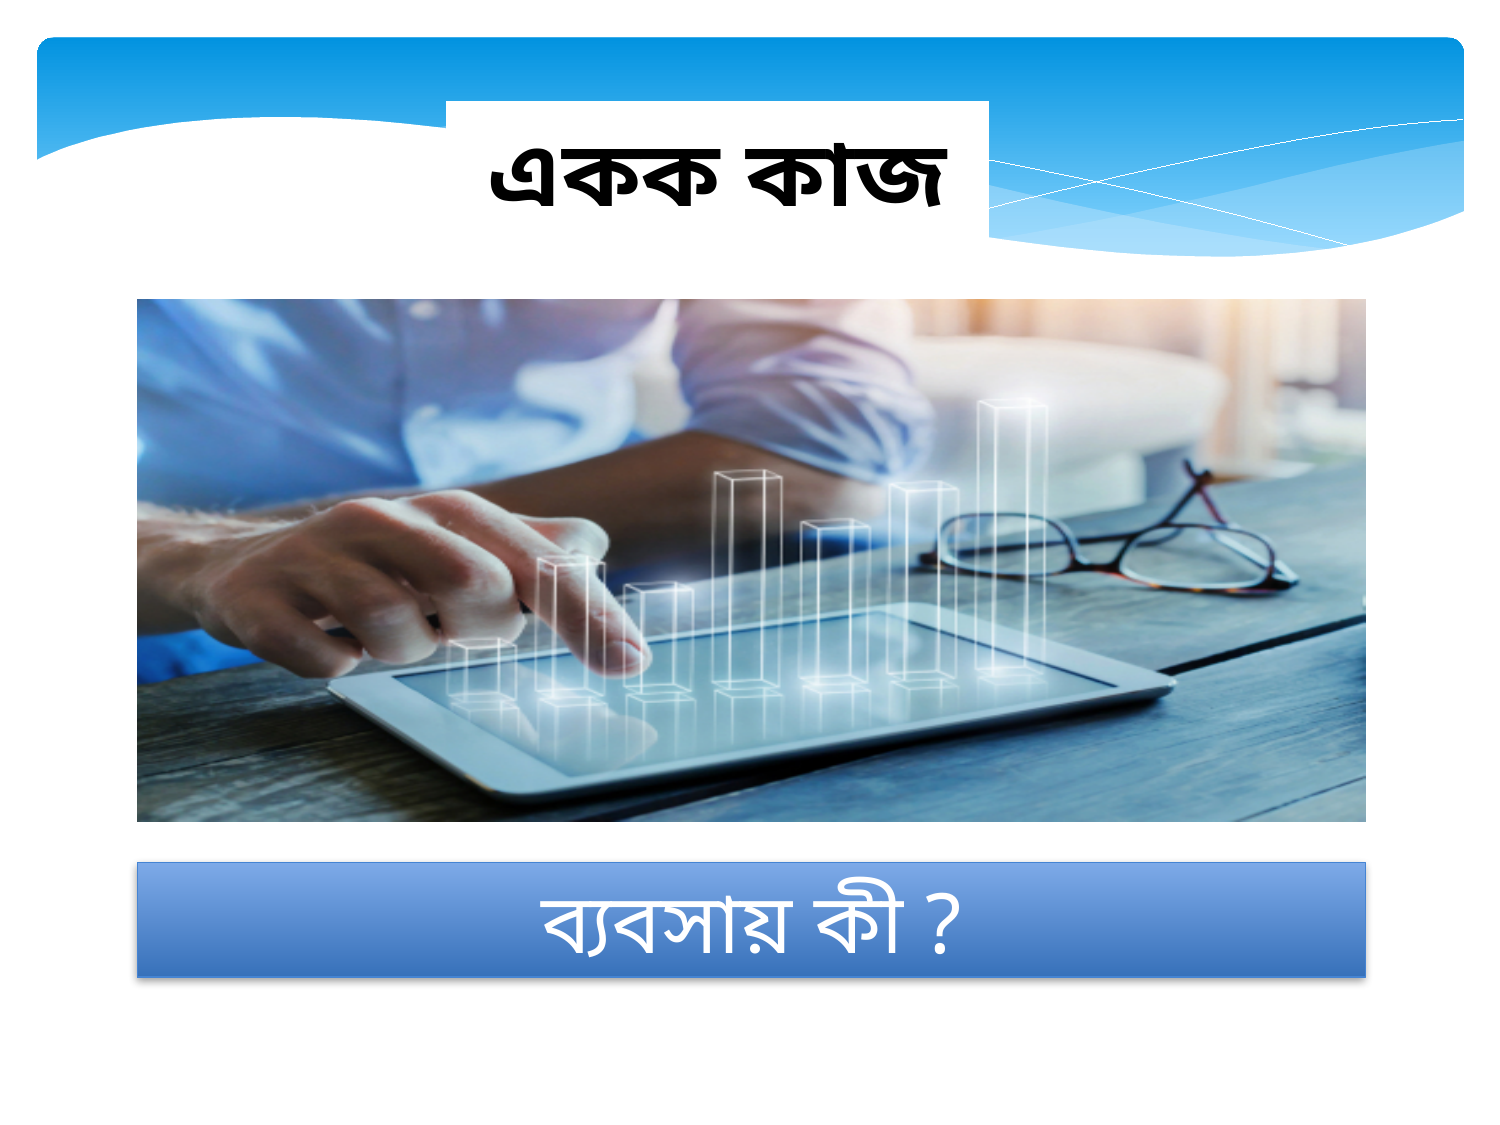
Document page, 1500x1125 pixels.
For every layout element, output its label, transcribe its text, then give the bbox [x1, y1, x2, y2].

text_box একক কাজ [445, 100, 990, 239]
picture [137, 299, 1366, 823]
text_box ব্যবসায় কী ? [137, 862, 1366, 978]
